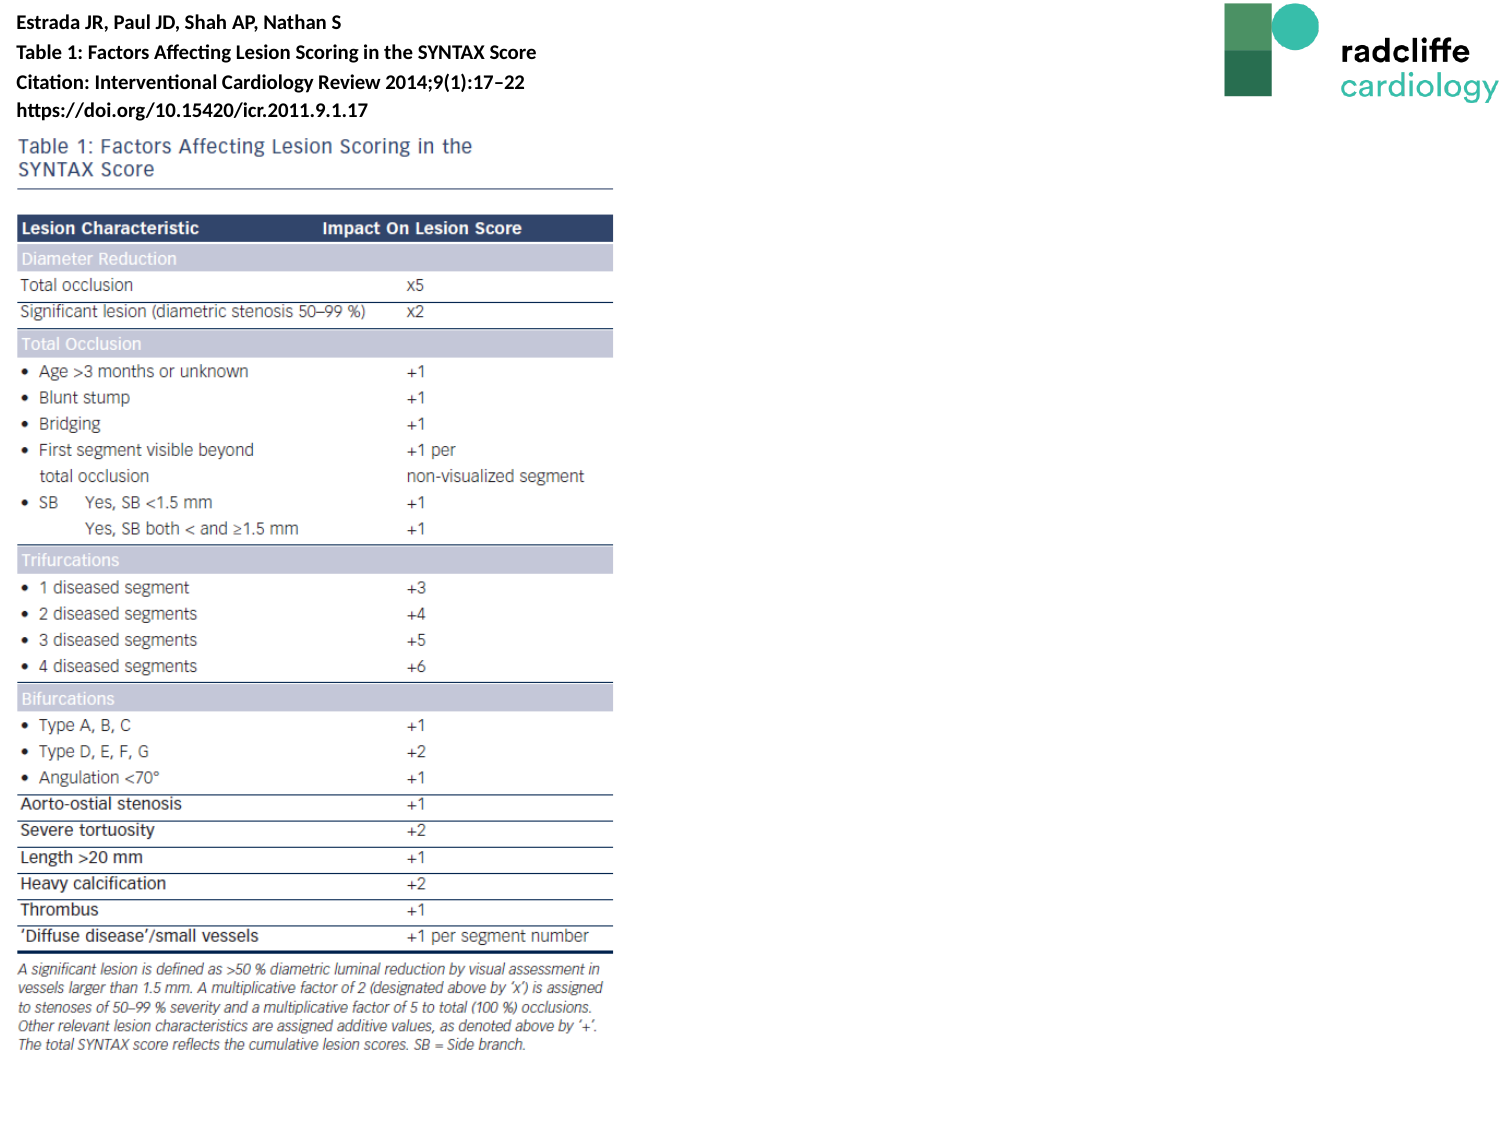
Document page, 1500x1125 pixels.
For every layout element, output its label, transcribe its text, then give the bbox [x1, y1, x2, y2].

text_box Estrada JR, Paul JD, Shah AP, Nathan S [1, 1, 939, 31]
picture [1224, 1, 1499, 104]
text_box Table 1: Factors Affecting Lesion Scoring in the SYNTAX Score [1, 31, 1224, 60]
text_box https://doi.org/10.15420/icr.2011.9.1.17 [1, 89, 1500, 129]
text_box Citation: Interventional Cardiology Review 2014;9(1):17–22 [1, 60, 1224, 89]
picture [1, 124, 624, 1063]
